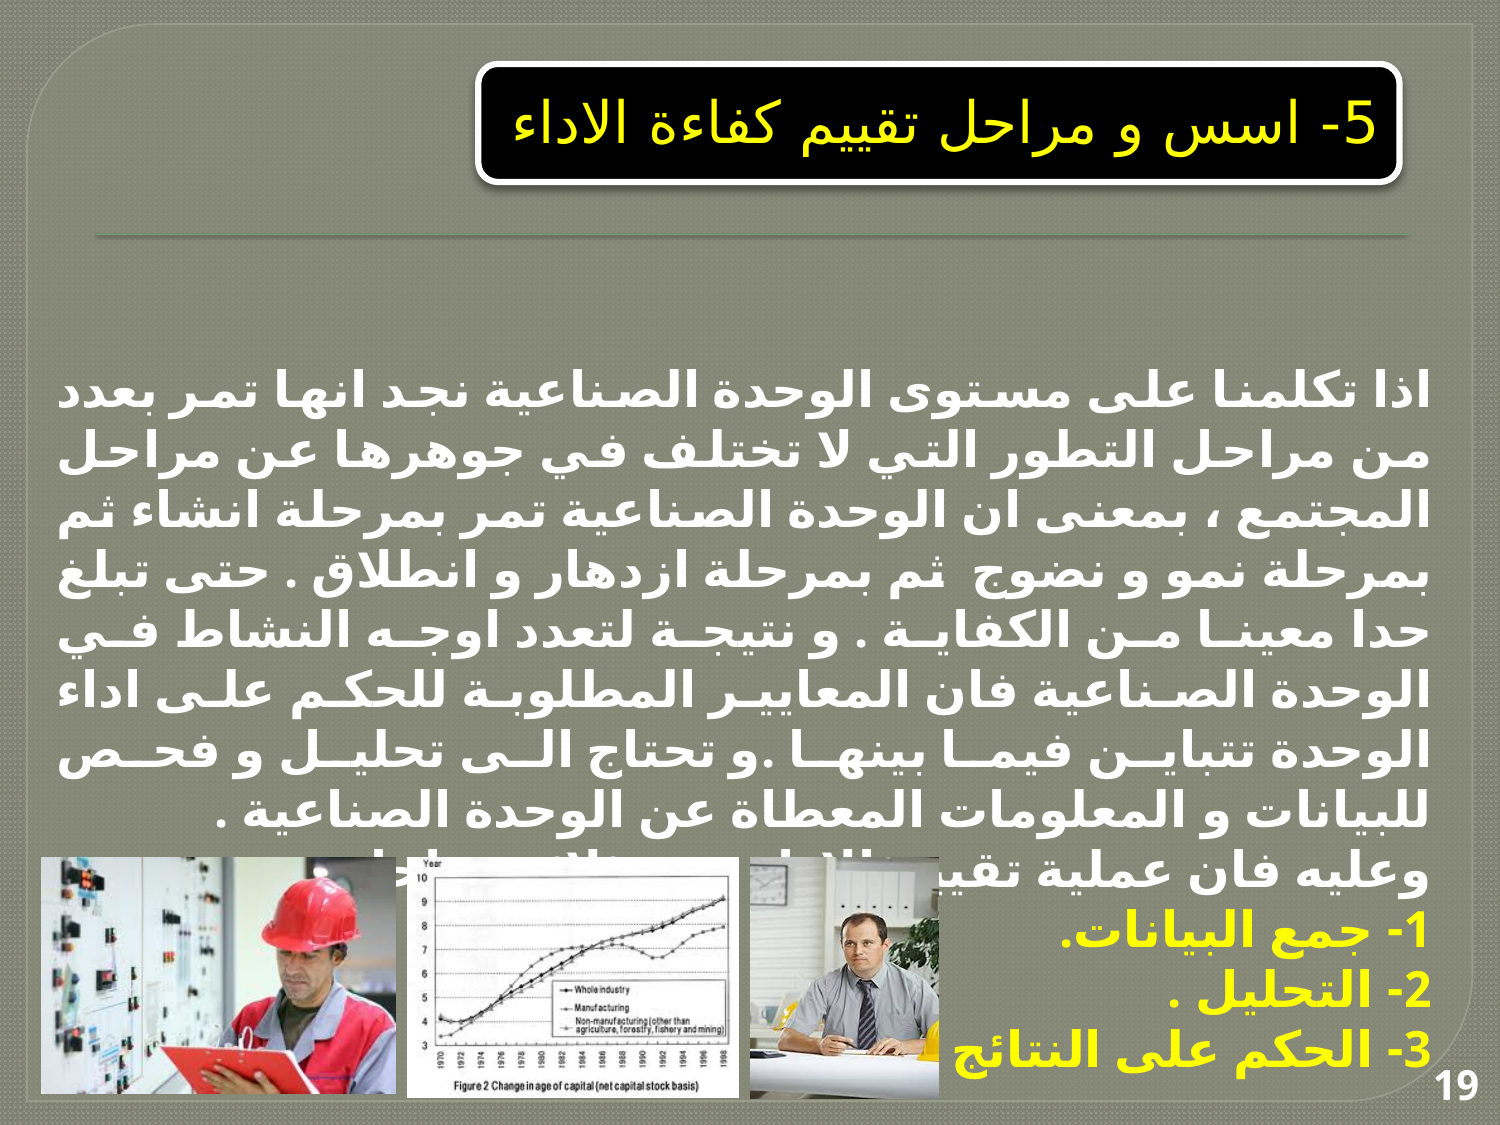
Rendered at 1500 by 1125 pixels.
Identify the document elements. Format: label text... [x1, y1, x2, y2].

text_box اذا تكلمنا على مستوى الوحدة الصناعية نجد انها تمر بعدد من مراحل التطور التي لا تختلف في جوهرها عن مراحل المجتمع ، بمعنى ان الوحدة الصناعية تمر بمرحلة انشاء ثم بمرحلة نمو و نضوج ثم بمرحلة ازدهار و انطلاق . حتى تبلغ حدا معينا من الكفاية . و نتيجة لتعدد اوجه النشاط في الوحدة الصناعية فان المعايير المطلوبة للحكم على اداء الوحدة تتباين فيما بينها .و تحتاج الى تحليل و فحص للبيانات و المعلومات المعطاة عن الوحدة الصناعية . وعليه فان عملية تقييم الاداء تمر بثلاثة مراحل وهي : 1- جمع البيانات. 2- التحليل . 3- الحكم على النتائج . [41, 349, 1447, 1085]
picture [407, 857, 739, 1099]
text_box [475, 60, 1403, 186]
picture [41, 857, 396, 1094]
text_box 5- اسس و مراحل تقييم كفاءة الاداء [496, 78, 1394, 163]
text_box 19 [1387, 1051, 1495, 1116]
picture [749, 857, 940, 1099]
